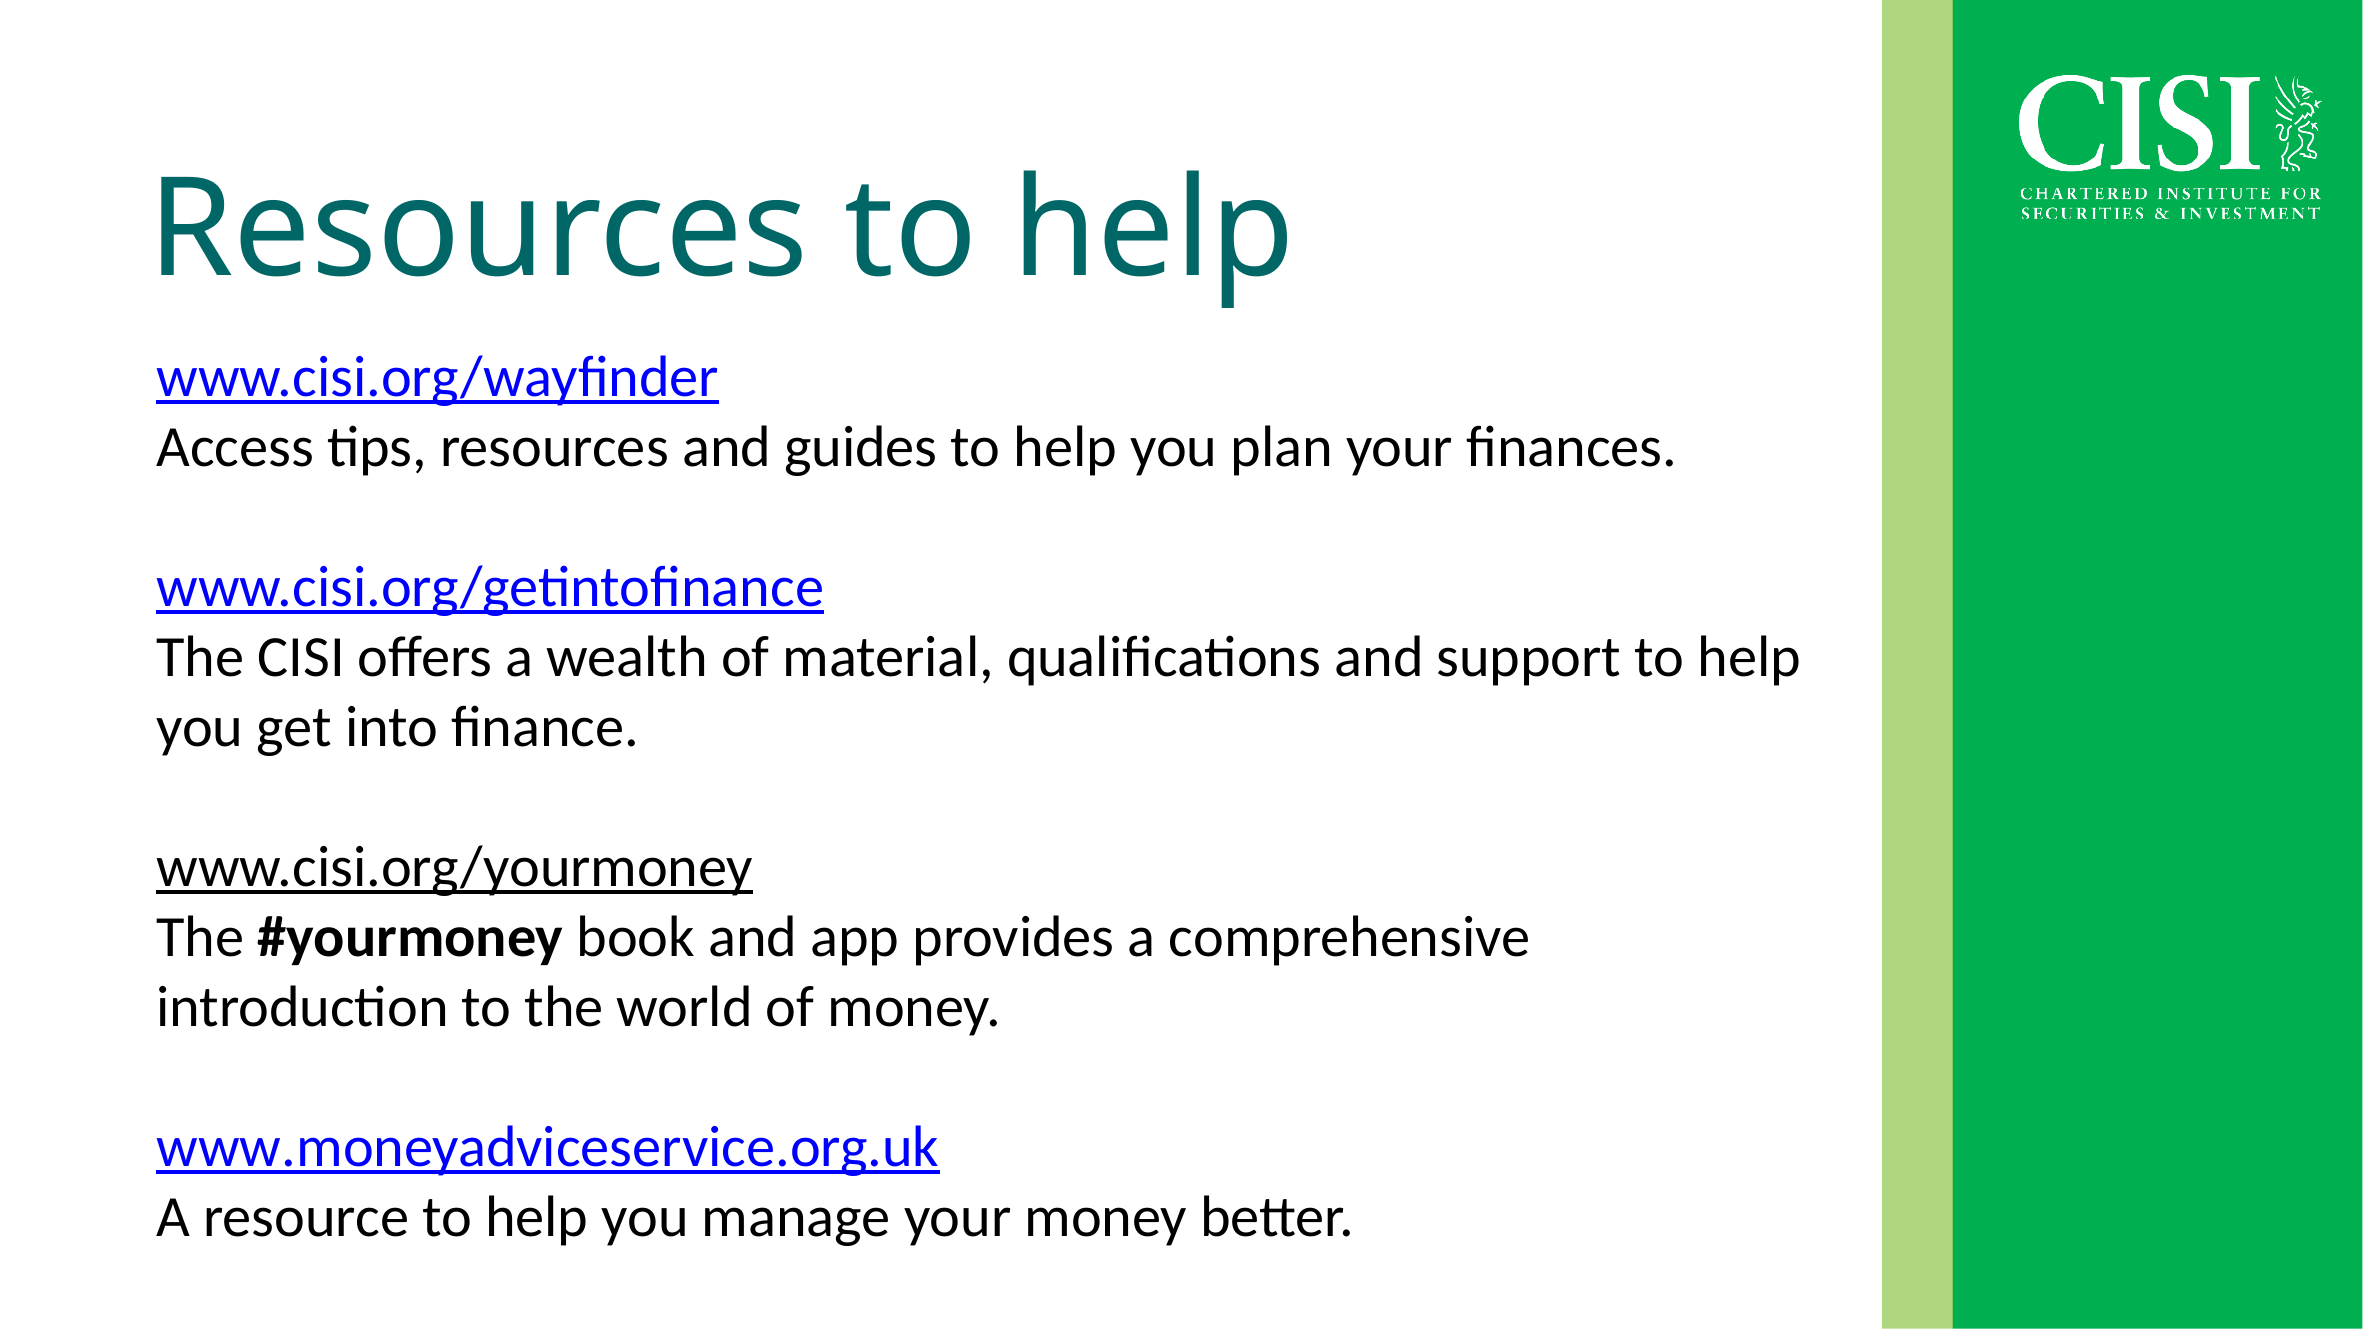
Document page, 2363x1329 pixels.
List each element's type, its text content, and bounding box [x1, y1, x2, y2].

text_box www.cisi.org/wayfinder Access tips, resources and guides to help you plan your finances. www.cisi.org/getintofinance The CISI offers a wealth of material, qualifications and support to help you get into finance. www.cisi.org/yourmoney The #yourmoney book and app provides a comprehensive introduction to the world of money. www.moneyadviceservice.org.uk A resource to help you manage your money better. [141, 330, 1820, 1326]
title Resources to help [141, 109, 2269, 331]
picture [2019, 68, 2329, 219]
